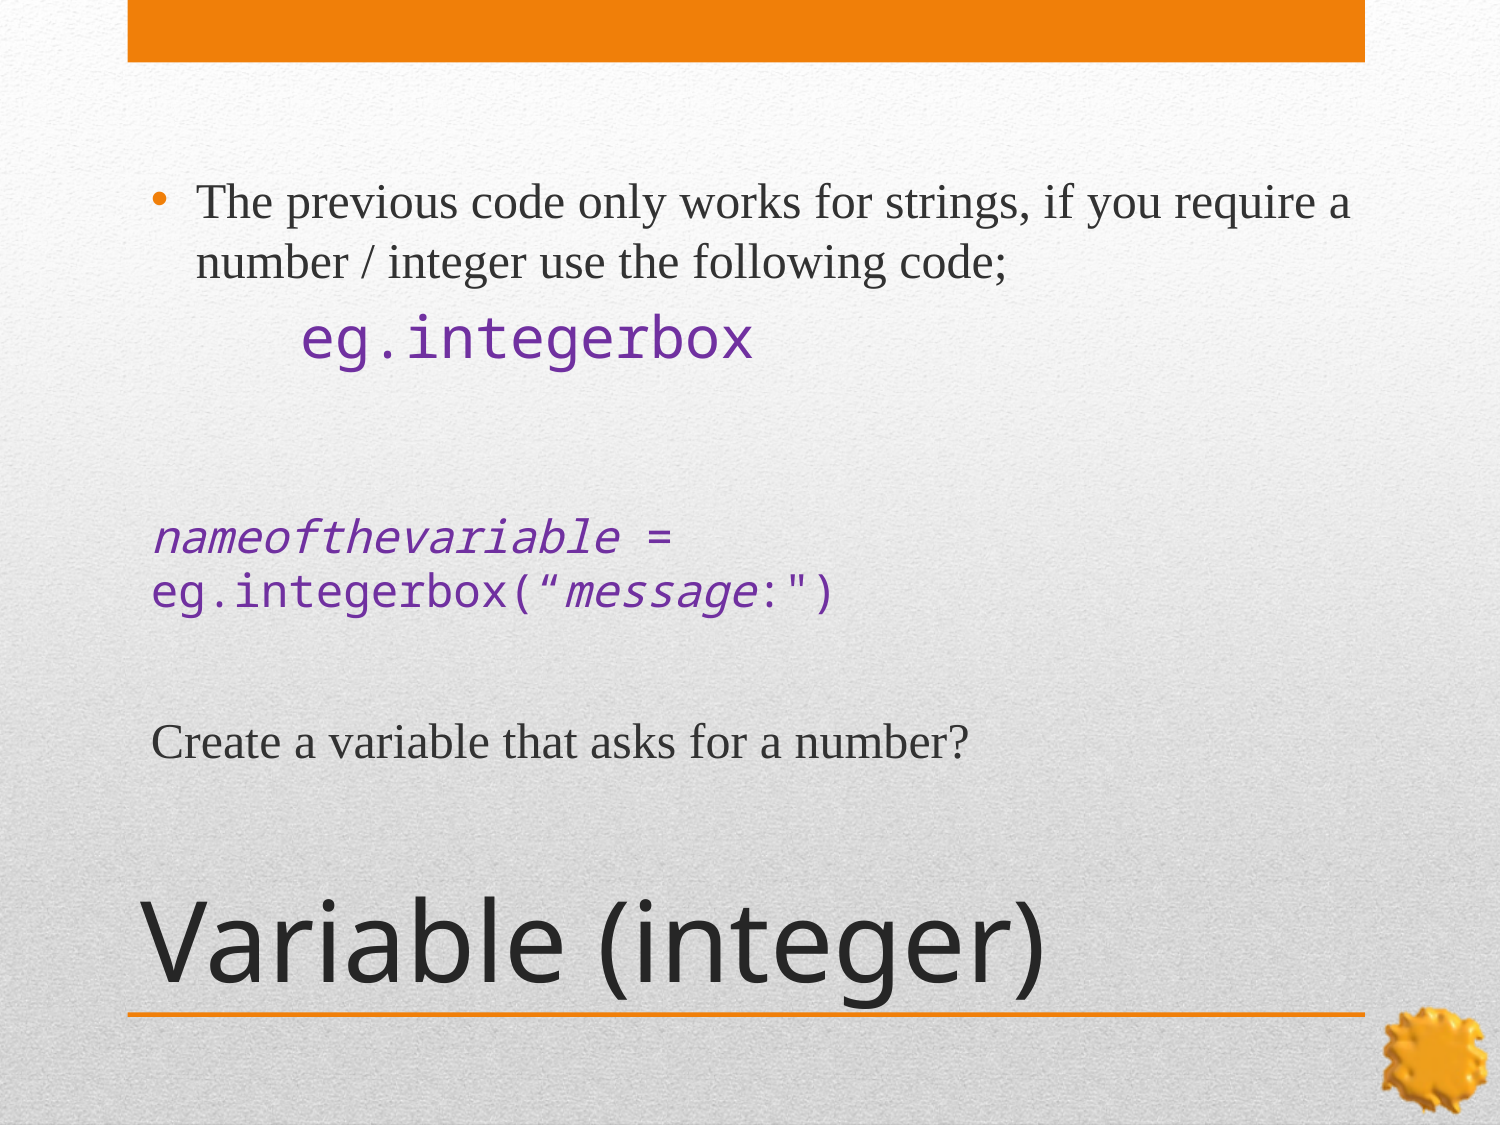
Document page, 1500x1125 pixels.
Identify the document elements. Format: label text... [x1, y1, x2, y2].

title Variable (integer) [125, 750, 1238, 1013]
list The previous code only works for strings, if you require a number / integer use the following code; eg.integerbox nameofthevariable = eg.integerbox(“message:") Create a variable that asks for a number? [135, 113, 1374, 824]
picture [1370, 995, 1500, 1125]
